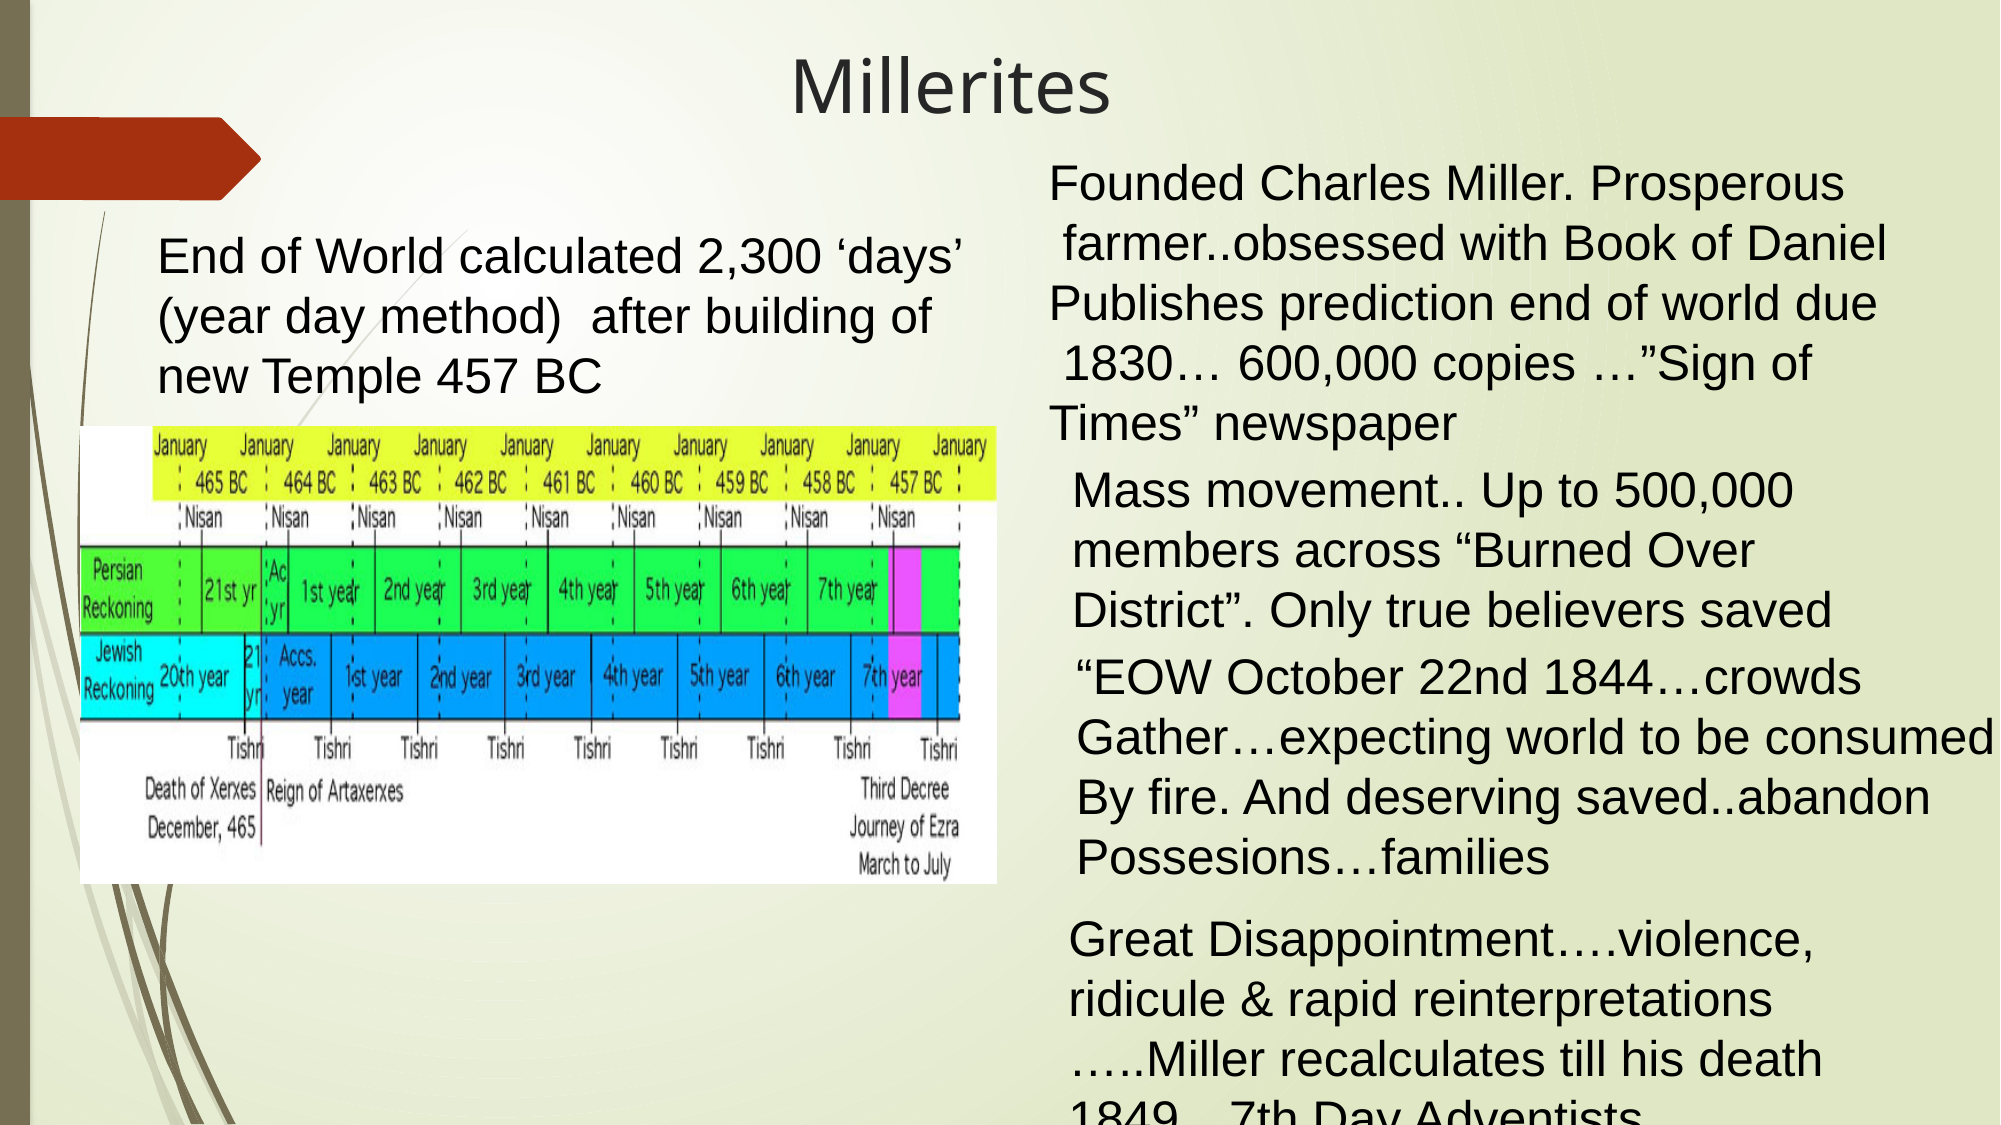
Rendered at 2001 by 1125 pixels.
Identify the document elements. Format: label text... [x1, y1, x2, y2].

text_box “EOW October 22nd 1844…crowds Gather…expecting world to be consumed By fire. And deserving saved..abandon Possesions…families [1061, 637, 2000, 893]
text_box Founded Charles Miller. Prosperous farmer..obsessed with Book of Daniel Publishes prediction end of world due 1830… 600,000 copies …”Sign of Times” newspaper [1033, 142, 1938, 458]
title Millerites [219, 30, 1682, 242]
text_box Mass movement.. Up to 500,000 members across “Burned Over District”. Only true believers saved [1057, 449, 1938, 645]
text_box Great Disappointment….violence, ridicule & rapid reinterpretations …..Miller recalculates till his death 1849…7th Day Adventists [1053, 899, 1931, 1125]
text_box End of World calculated 2,300 ‘days’ (year day method) after building of new Temple 457 BC [142, 216, 980, 411]
picture [80, 426, 997, 885]
